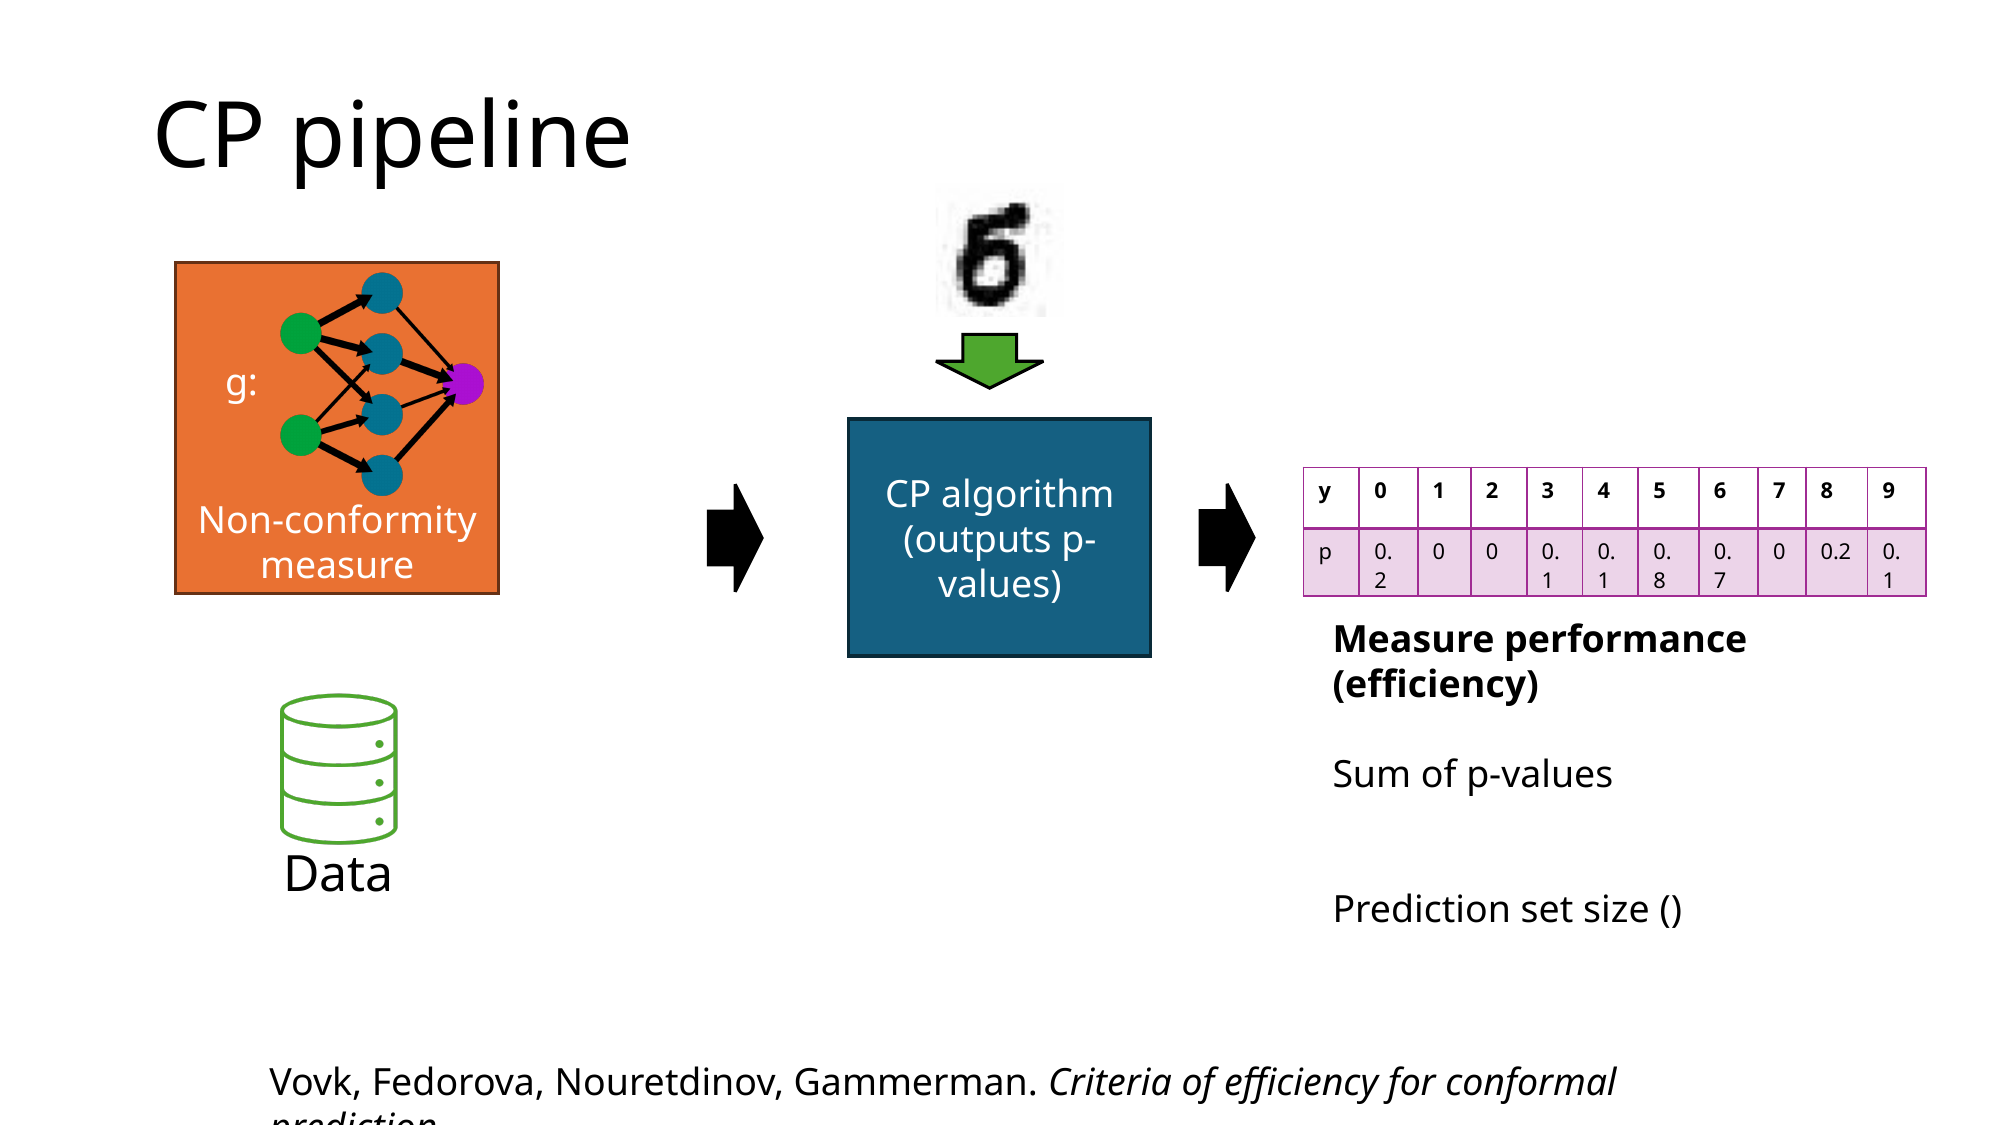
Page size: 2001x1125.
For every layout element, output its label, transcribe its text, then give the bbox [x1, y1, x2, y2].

text_box CP algorithm (outputs p-values) [847, 417, 1152, 658]
table_cell 0 [1472, 530, 1526, 595]
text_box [175, 261, 501, 595]
table_header 6 [1700, 468, 1757, 527]
table_header 3 [1528, 468, 1582, 527]
table_cell 0.1 [1583, 530, 1637, 595]
table_cell 0 [1759, 530, 1805, 595]
table_cell 0.8 [1639, 530, 1698, 595]
table_header 8 [1807, 468, 1867, 527]
table_header 7 [1759, 468, 1805, 527]
text_box [1198, 483, 1256, 593]
table_header 9 [1868, 468, 1925, 527]
table_header 5 [1639, 468, 1698, 527]
table_header 0 [1360, 468, 1417, 527]
table_cell 0.2 [1360, 530, 1417, 595]
table_cell 0.2 [1807, 530, 1867, 595]
title CP pipeline [137, 59, 1863, 216]
table_header 2 [1472, 468, 1526, 527]
table_cell 0.1 [1528, 530, 1582, 595]
table_header 1 [1419, 468, 1470, 527]
text_box Vovk, Fedorova, Nouretdinov, Gammerman. Criteria of efficiency for conformal prediction. [254, 1050, 1746, 1125]
table_header 4 [1583, 468, 1637, 527]
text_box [240, 673, 437, 911]
text_box [706, 483, 764, 593]
table_cell 0.1 [1868, 530, 1925, 595]
table_cell 0.7 [1700, 530, 1757, 595]
table_cell 0 [1419, 530, 1470, 595]
picture [935, 183, 1065, 318]
table_cell p [1304, 530, 1358, 595]
table_header y [1304, 468, 1358, 527]
text_box [935, 332, 1045, 390]
